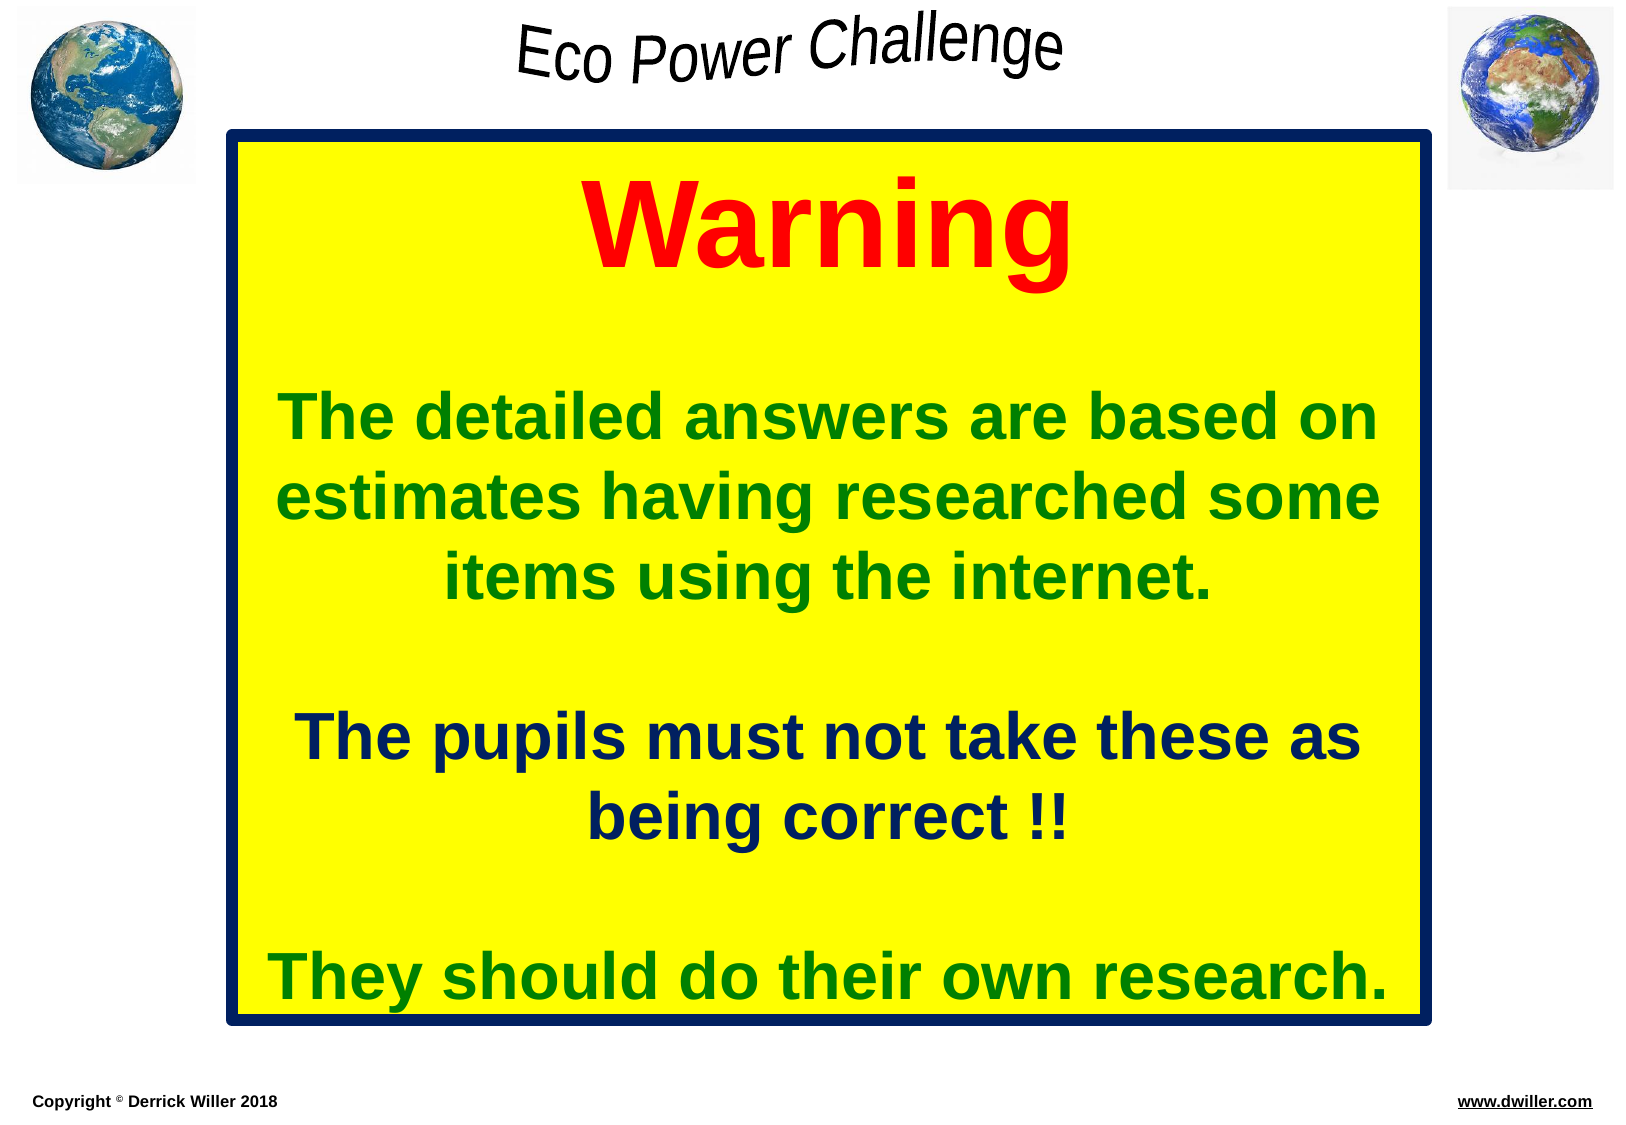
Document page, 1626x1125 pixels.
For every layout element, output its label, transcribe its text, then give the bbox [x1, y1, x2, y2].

text_box Warning The detailed answers are based on estimates having researched some items using the internet. The pupils must not take these as being correct !! They should do their own research. [232, 135, 1426, 1020]
picture [17, 6, 196, 184]
picture [1447, 6, 1614, 190]
